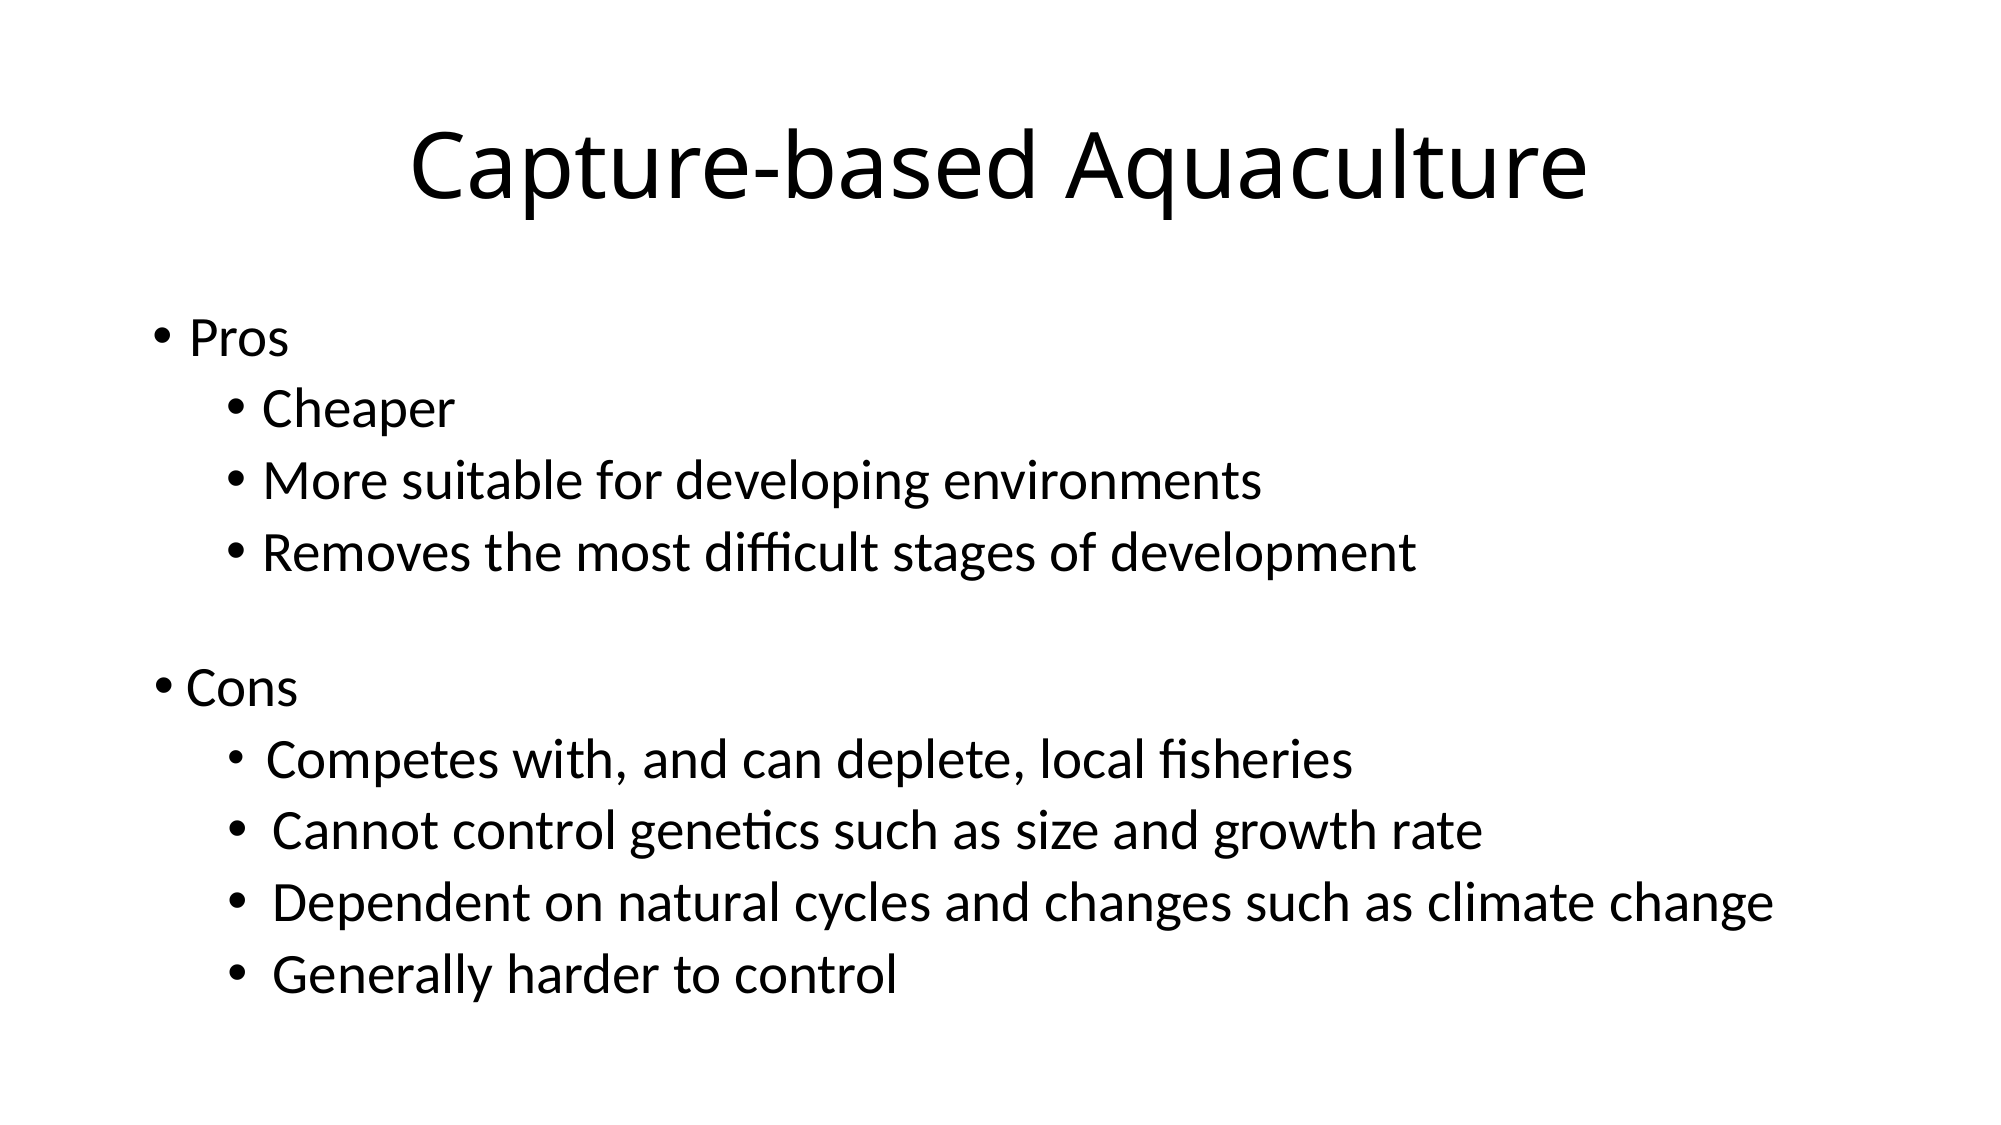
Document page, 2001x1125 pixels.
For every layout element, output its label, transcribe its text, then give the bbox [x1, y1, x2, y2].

title Capture-based Aquaculture [137, 59, 1863, 278]
list Pros Cheaper More suitable for developing environments Removes the most difficult stages of development Cons Competes with, and can deplete, local fisheries Cannot control genetics such as size and growth rate Dependent on natural cycles and changes such as climate change Generally harder to control [137, 299, 1863, 1014]
